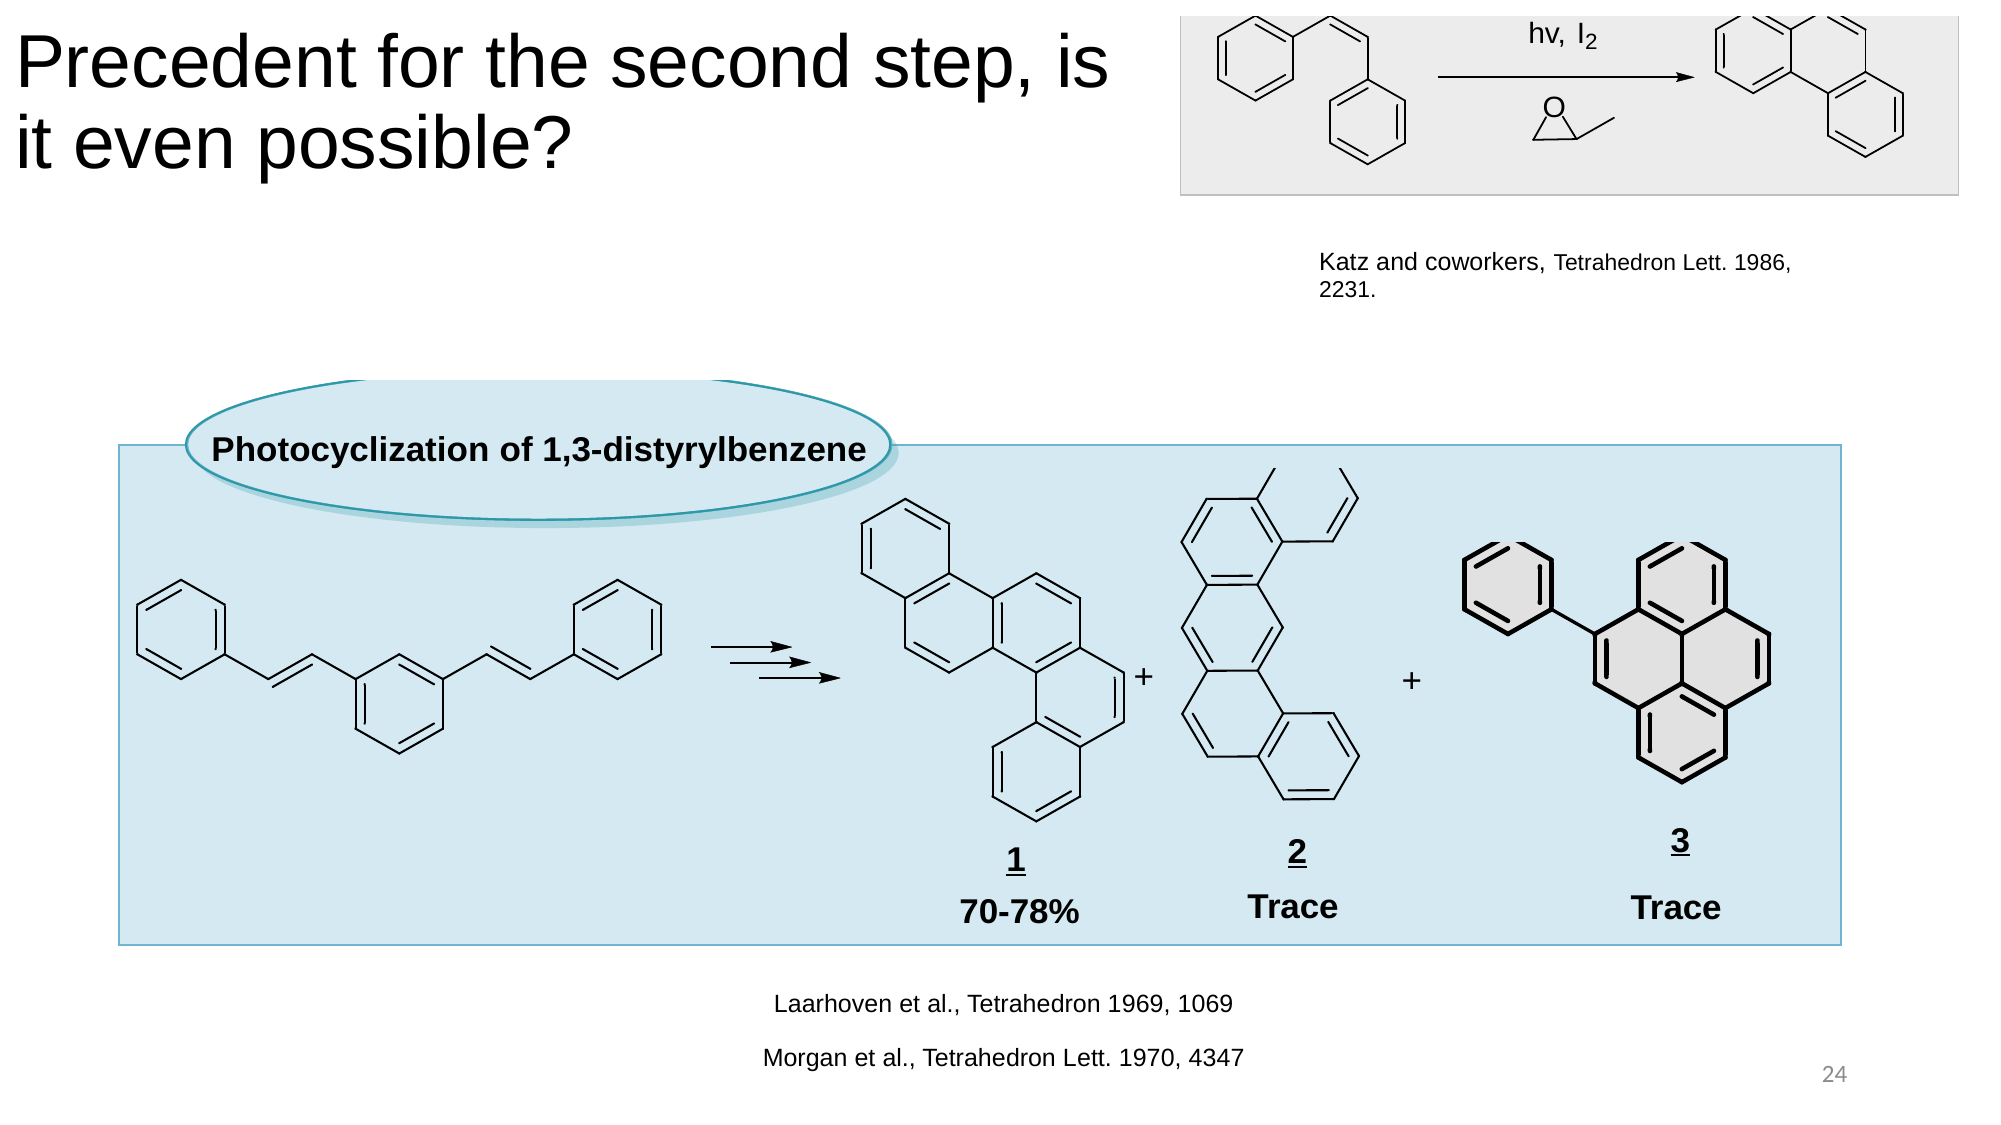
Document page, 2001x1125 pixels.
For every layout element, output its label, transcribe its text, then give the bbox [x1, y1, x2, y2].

text_box Laarhoven et al., Tetrahedron 1969, 1069 [739, 982, 1269, 1025]
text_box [1174, 16, 1968, 241]
title Precedent for the second step, is it even possible? [0, 0, 1174, 208]
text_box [110, 380, 1853, 982]
text_box Katz and coworkers, Tetrahedron Lett. 1986, 2231. [1304, 241, 1834, 310]
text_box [1456, 542, 1779, 956]
text_box Morgan et al., Tetrahedron Lett. 1970, 4347 [739, 1034, 1269, 1079]
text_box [1128, 468, 1431, 960]
slide_number 24 [1412, 1042, 1863, 1103]
